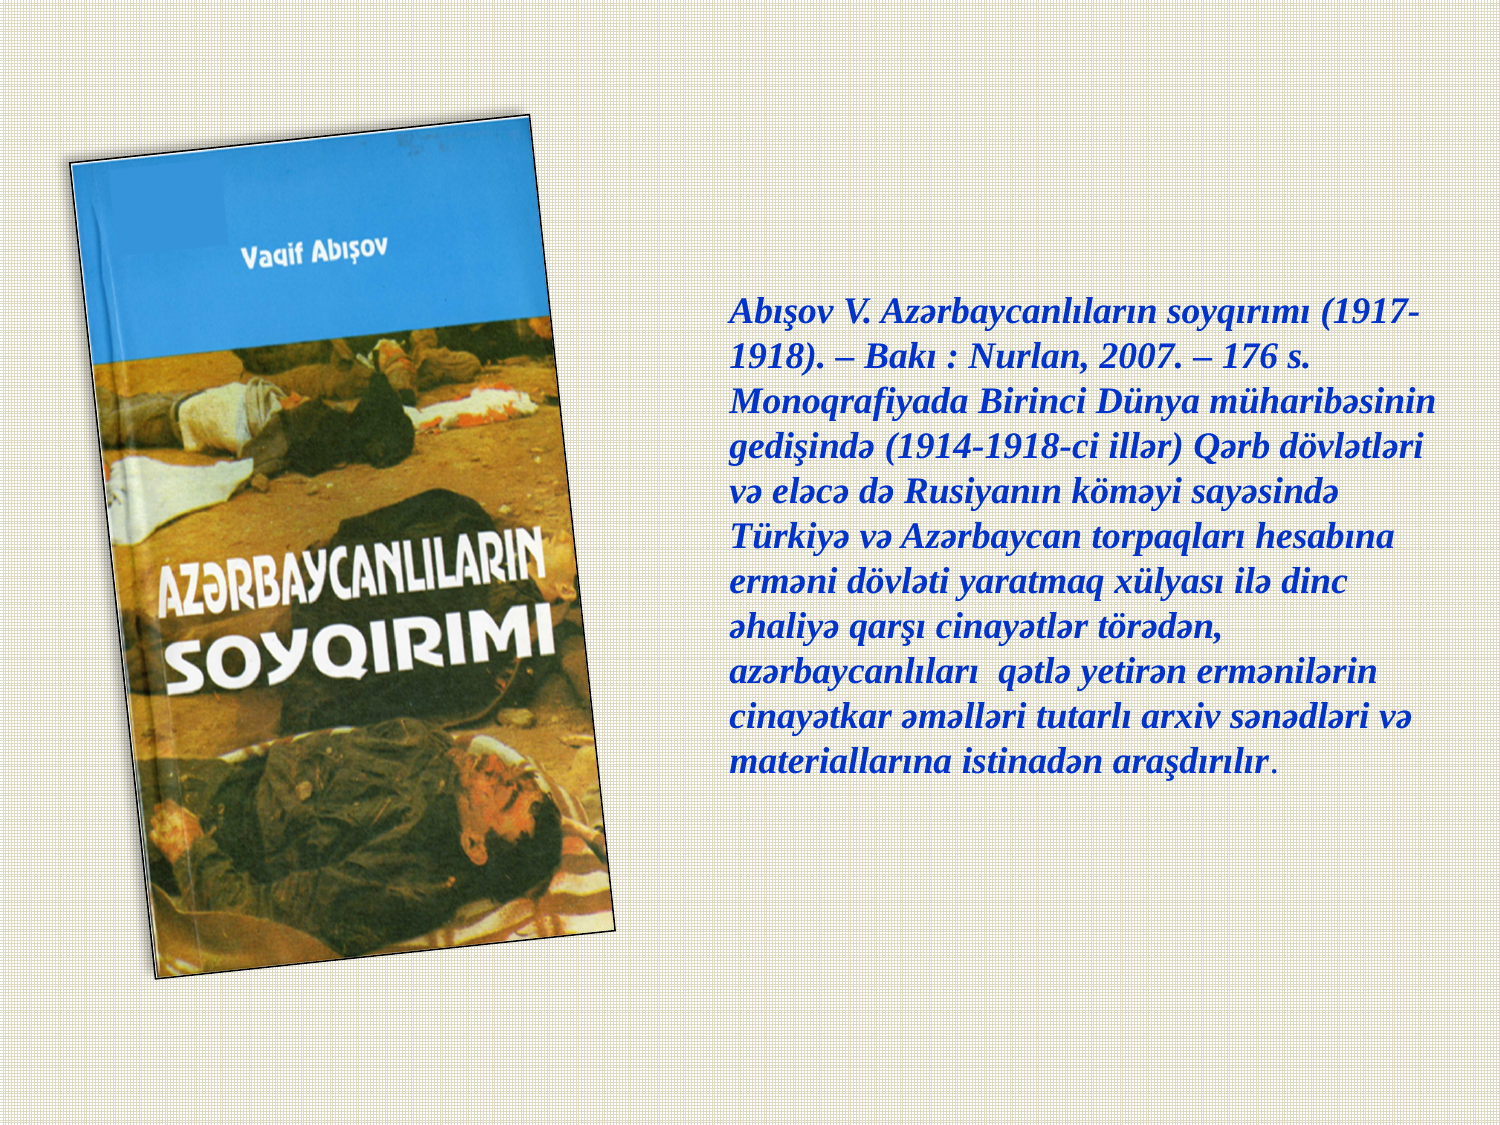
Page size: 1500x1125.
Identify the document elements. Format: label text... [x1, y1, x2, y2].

text_box Abışov V. Azərbaycanlıların soyqırımı (1917-1918). – Bakı : Nurlan, 2007. – 176 s. Monoqrafiyada Birinci Dünya müharibəsinin gedişində (1914-1918-ci illər) Qərb dövlətləri və eləcə də Rusiyanın köməyi sayəsində Türkiyə və Azərbaycan torpaqları hesabına erməni dövləti yaratmaq xülyası ilə dinc əhaliyə qarşı cinayətlər törədən, azərbaycanlıları qətlə yetirən ermənilərin cinayətkar əməlləri tutarlı arxiv sənədləri və materiallarına istinadən araşdırılır. [714, 278, 1465, 834]
picture [71, 117, 614, 977]
